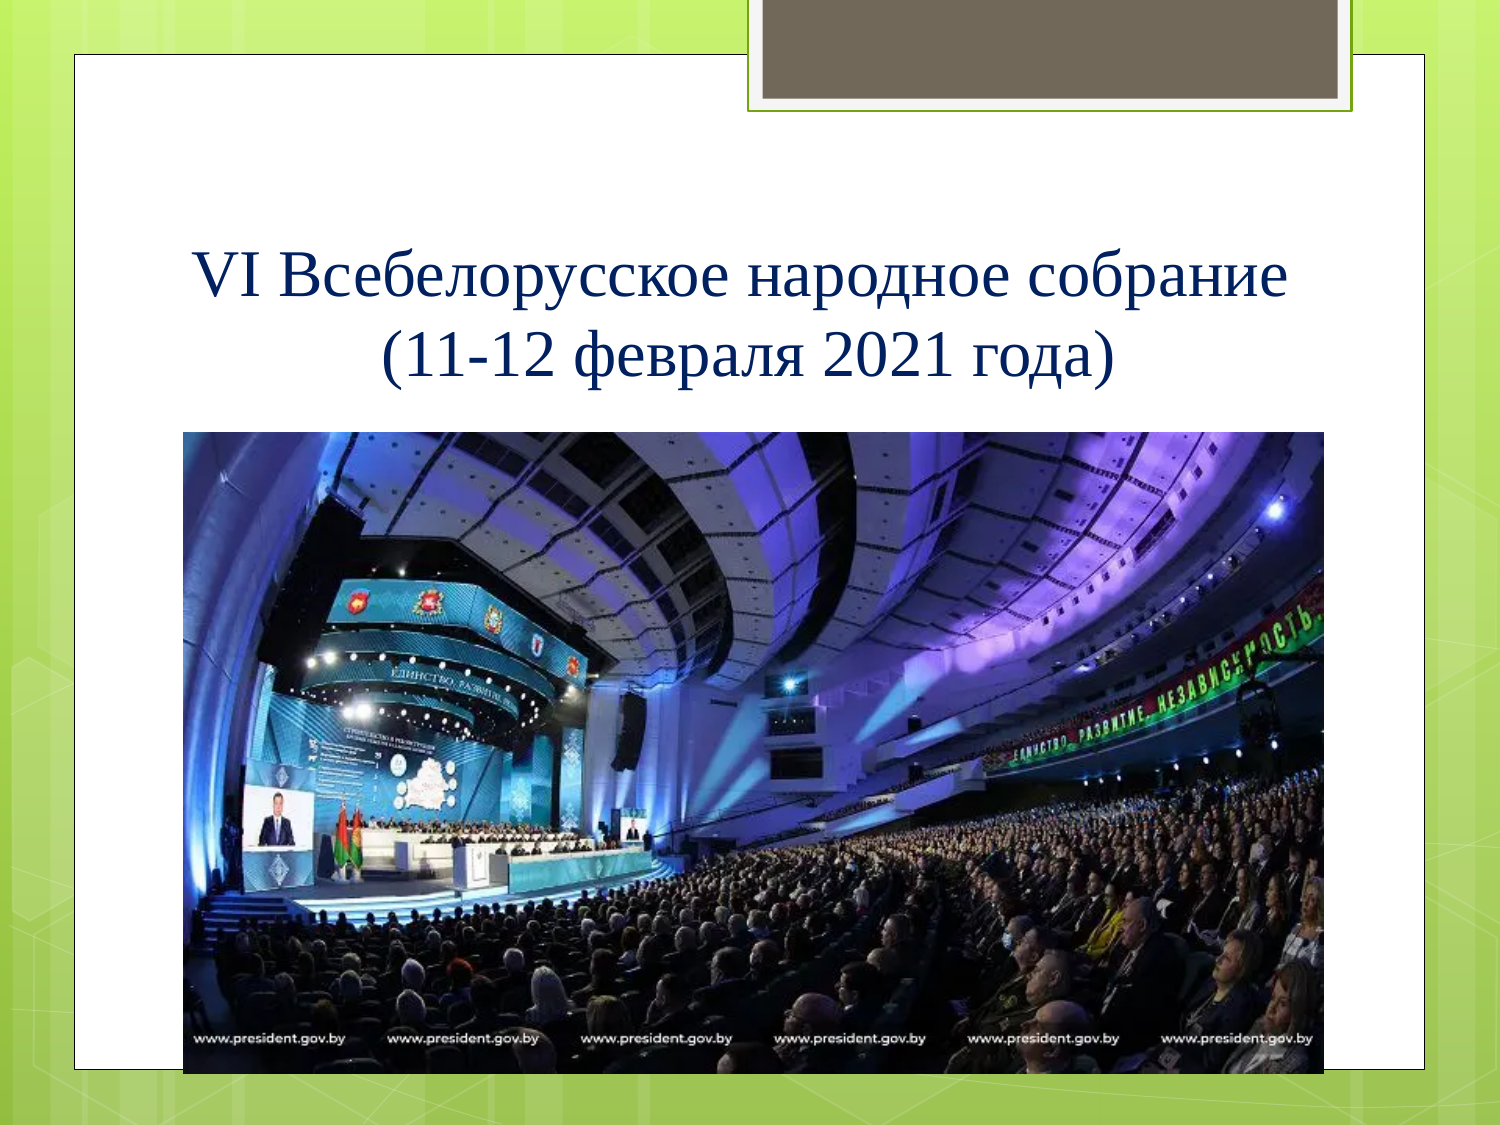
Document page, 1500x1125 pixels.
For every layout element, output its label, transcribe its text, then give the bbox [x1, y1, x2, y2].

title VI Всебелорусское народное собрание (11-12 февраля 2021 года) [75, 45, 1424, 398]
picture [182, 432, 1324, 1074]
